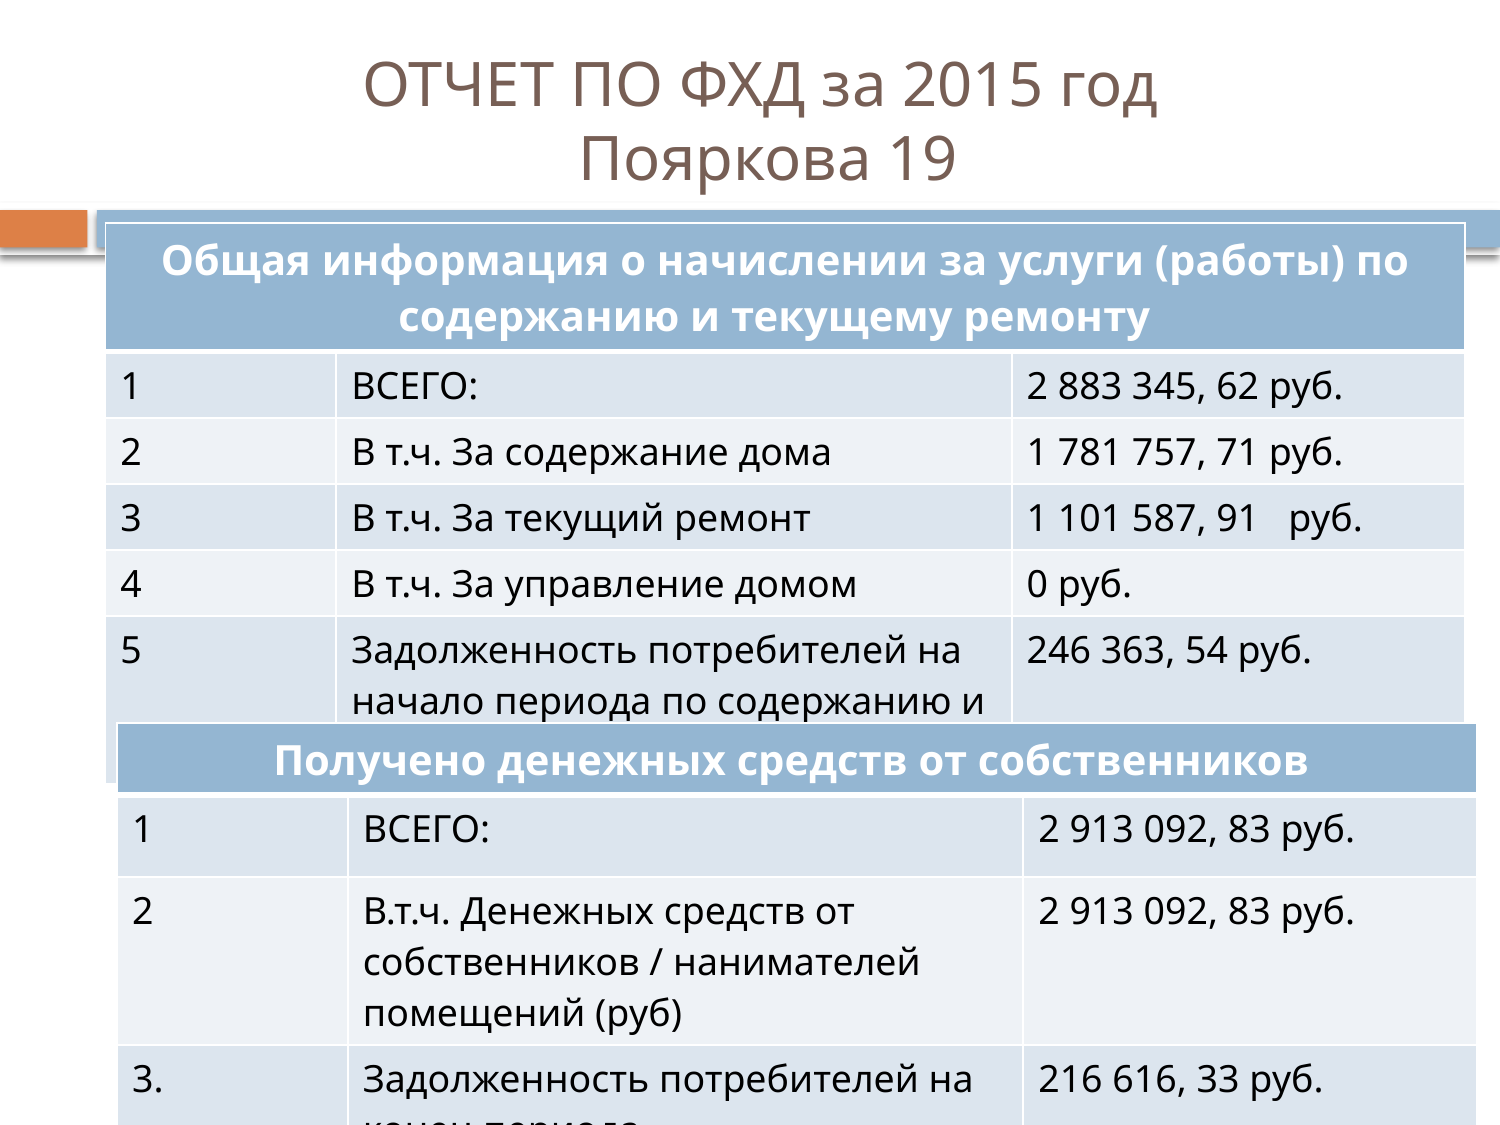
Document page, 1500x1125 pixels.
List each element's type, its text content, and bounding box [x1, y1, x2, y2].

title ОТЧЕТ ПО ФХД за 2015 год Пояркова 19 [99, 37, 1438, 200]
table_cell ВСЕГО: [337, 354, 1011, 417]
table_cell 4 [106, 551, 335, 615]
table_cell 2 [106, 419, 335, 483]
table_cell 0 руб. [1013, 551, 1464, 615]
table_cell 216 616, 33 руб. [1024, 1046, 1476, 1125]
table_cell 1 781 757, 71 руб. [1013, 419, 1464, 483]
table_cell 3 [106, 485, 335, 549]
table_cell 1 [118, 798, 347, 876]
table_cell В.т.ч. Денежных средств от собственников / нанимателей помещений (руб) [349, 878, 1022, 1044]
table_cell Задолженность потребителей на начало периода по содержанию и текущему ремонту ОИ [337, 617, 1011, 722]
table_cell 246 363, 54 руб. [1013, 617, 1464, 722]
table_header Общая информация о начислении за услуги (работы) по содержанию и текущему ремонту [106, 224, 1464, 349]
table_cell ВСЕГО: [349, 798, 1022, 876]
table_cell 1 101 587, 91 руб. [1013, 485, 1464, 549]
table_cell В т.ч. За текущий ремонт [337, 485, 1011, 549]
table_cell Задолженность потребителей на конец периода [349, 1046, 1022, 1125]
table_cell 2 913 092, 83 руб. [1024, 798, 1476, 876]
table_cell 1 [106, 354, 335, 417]
table_cell 3. [118, 1046, 347, 1125]
table_cell 2 913 092, 83 руб. [1024, 878, 1476, 1044]
table_cell 2 [118, 878, 347, 1044]
table_cell 5 [106, 617, 335, 783]
table_header Получено денежных средств от собственников [118, 724, 1476, 792]
table_cell В т.ч. За управление домом [337, 551, 1011, 615]
table_cell 2 883 345, 62 руб. [1013, 354, 1464, 417]
table_cell В т.ч. За содержание дома [337, 419, 1011, 483]
